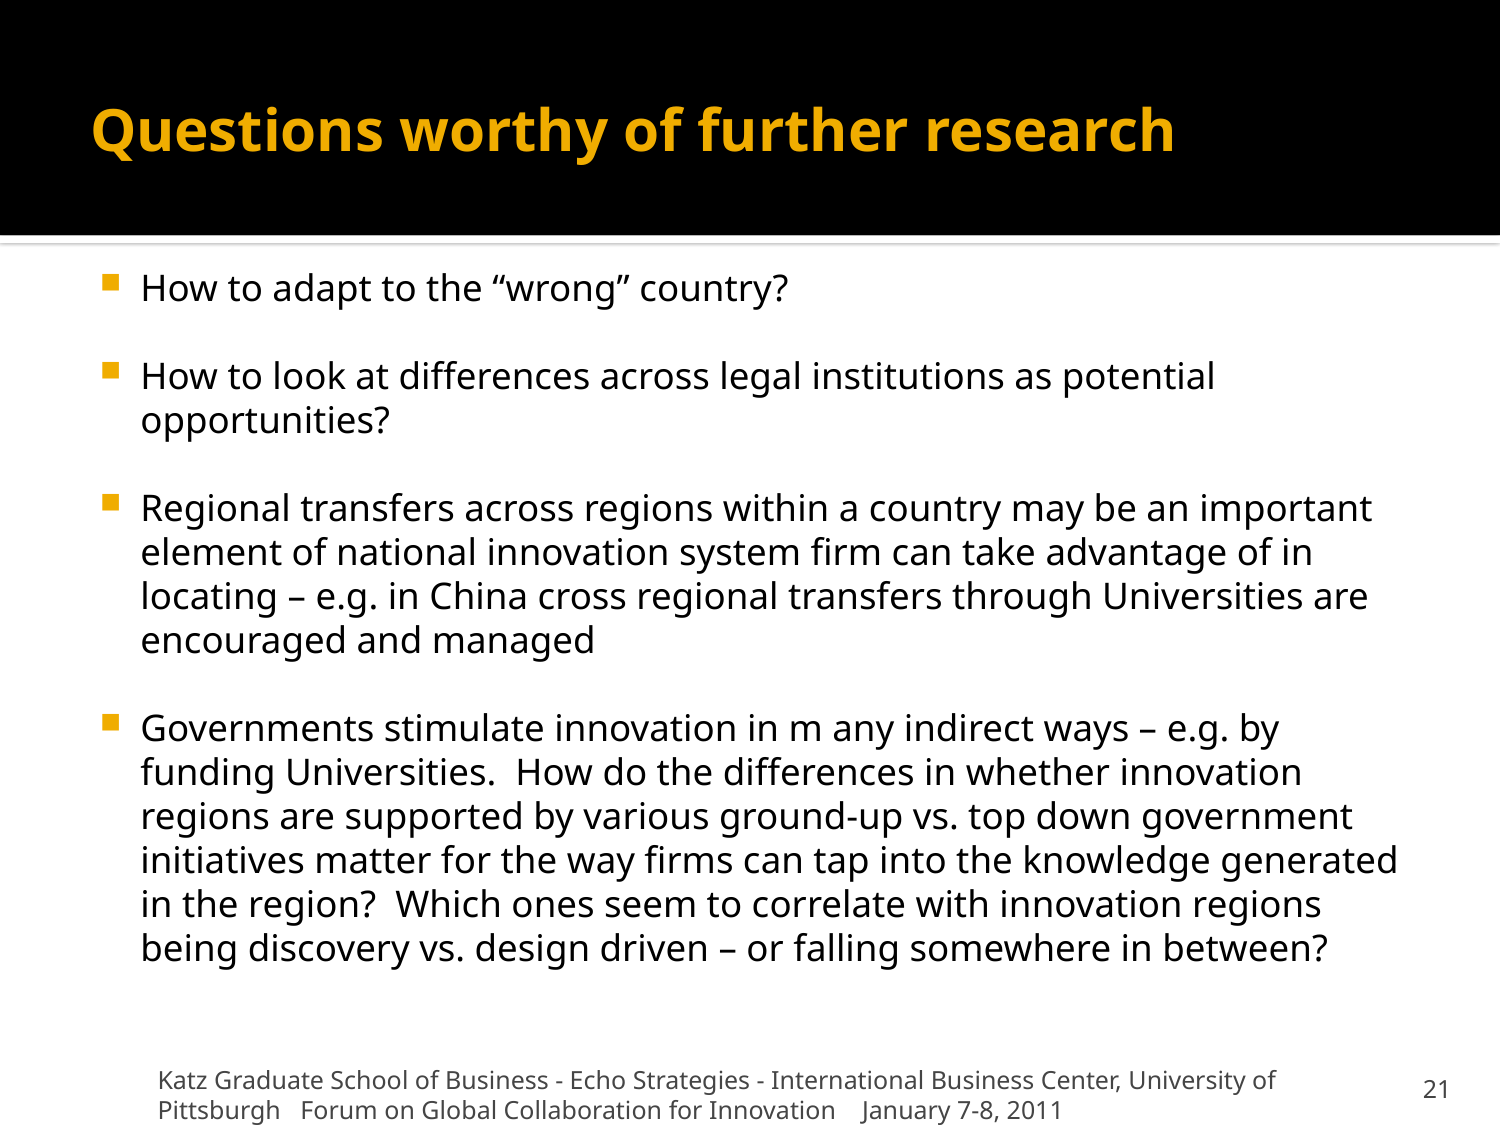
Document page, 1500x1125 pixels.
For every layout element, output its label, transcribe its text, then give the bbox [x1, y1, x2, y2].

footer Katz Graduate School of Business - Echo Strategies - International Business Center, University of Pittsburgh Forum on Global Collaboration for Innovation January 7-8, 2011 [150, 1100, 1337, 1125]
list How to adapt to the “wrong” country? How to look at differences across legal institutions as potential opportunities? Regional transfers across regions within a country may be an important element of national innovation system firm can take advantage of in locating – e.g. in China cross regional transfers through Universities are encouraged and managed Governments stimulate innovation in m any indirect ways – e.g. by funding Universities. How do the differences in whether innovation regions are supported by various ground-up vs. top down government initiatives matter for the way firms can tap into the knowledge generated in the region? Which ones seem to correlate with innovation regions being discovery vs. design driven – or falling somewhere in between? [75, 249, 1425, 1030]
slide_number 21 [1345, 1062, 1467, 1108]
title Questions worthy of further research [75, 25, 1425, 231]
